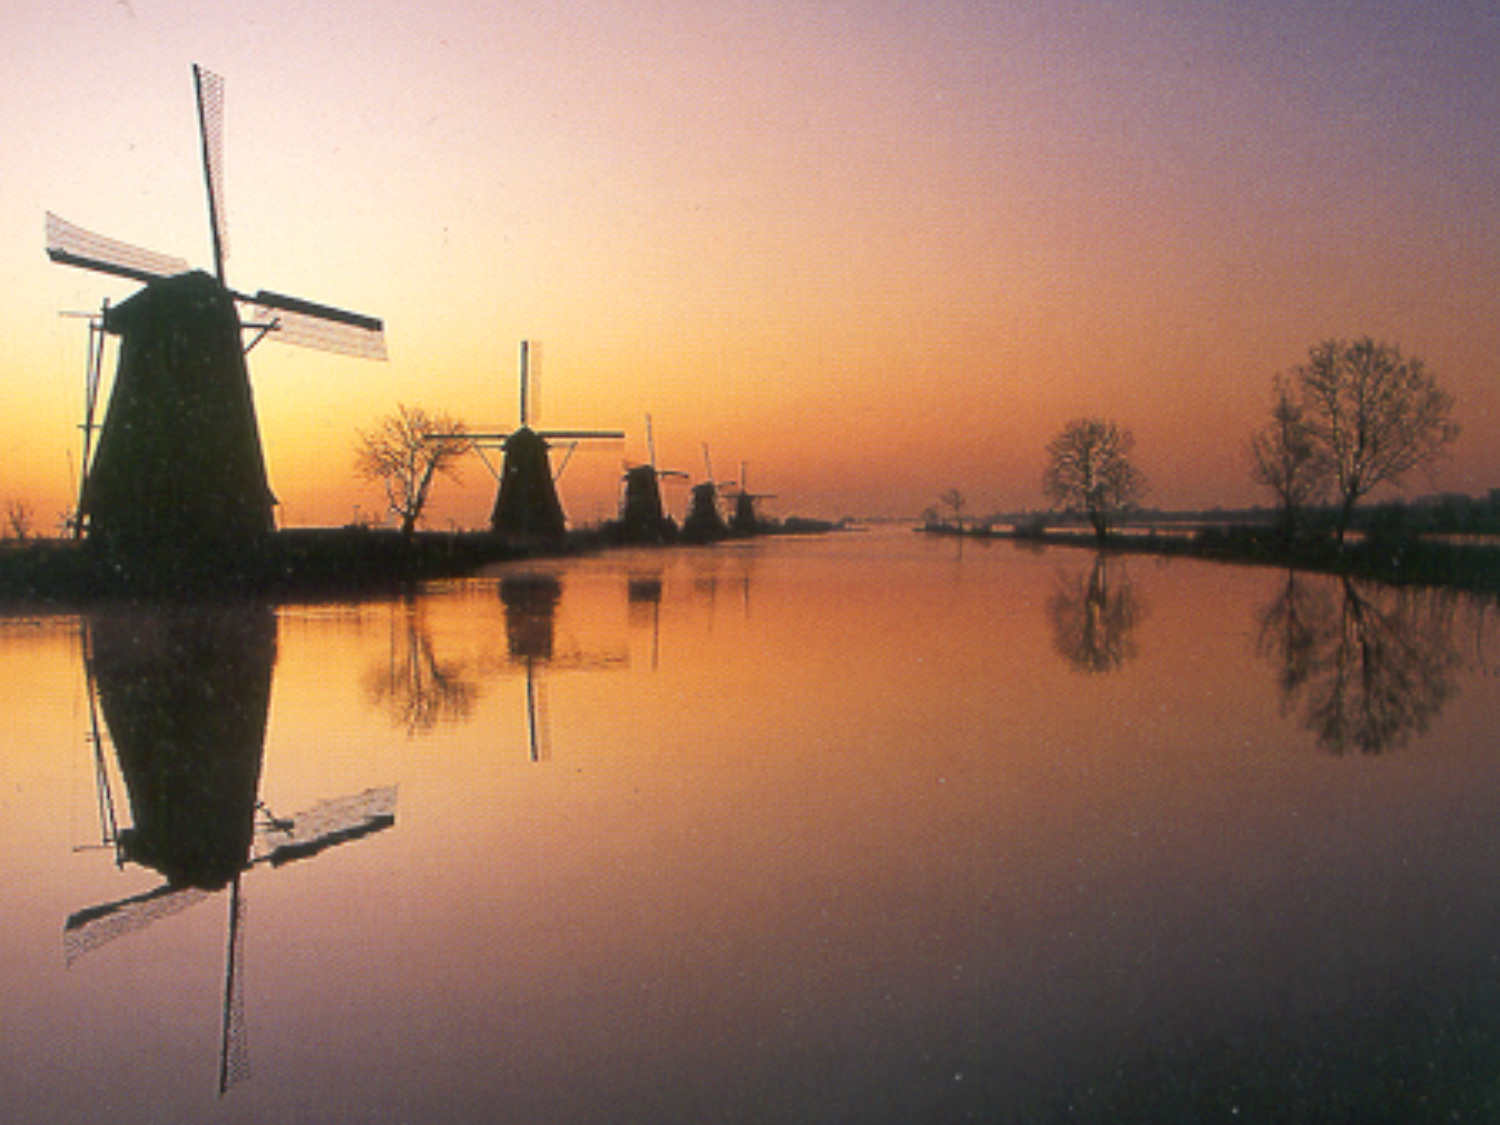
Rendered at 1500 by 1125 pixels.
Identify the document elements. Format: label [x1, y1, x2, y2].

list [0, 0, 1500, 1125]
